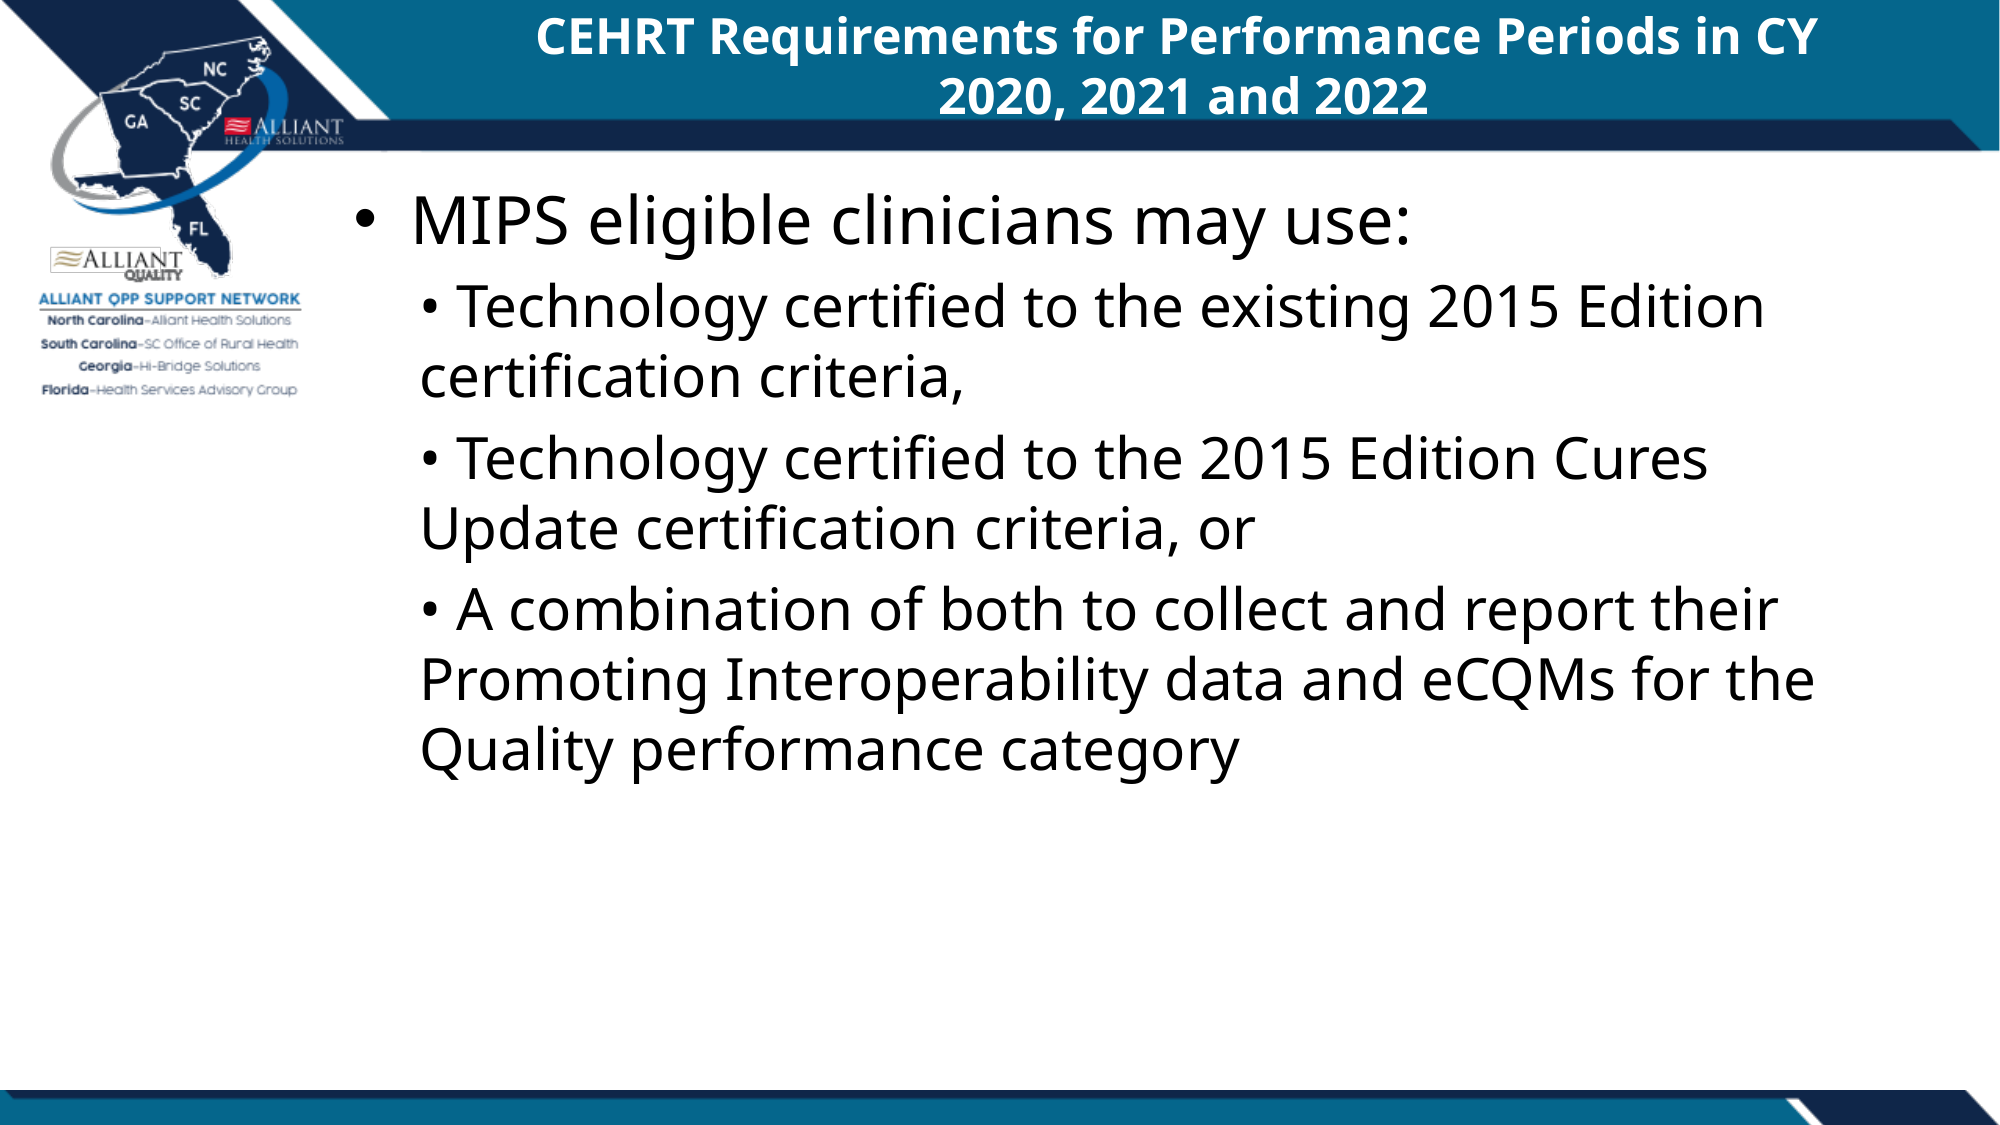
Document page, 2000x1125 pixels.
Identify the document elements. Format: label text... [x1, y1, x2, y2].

title CEHRT Requirements for Performance Periods in CY 2020, 2021 and 2022 [413, 10, 1955, 120]
list MIPS eligible clinicians may use: • Technology certified to the existing 2015 Edition certification criteria, • Technology certified to the 2015 Edition Cures Update certification criteria, or • A combination of both to collect and report their Promoting Interoperability data and eCQMs for the Quality performance category [338, 170, 1919, 1060]
